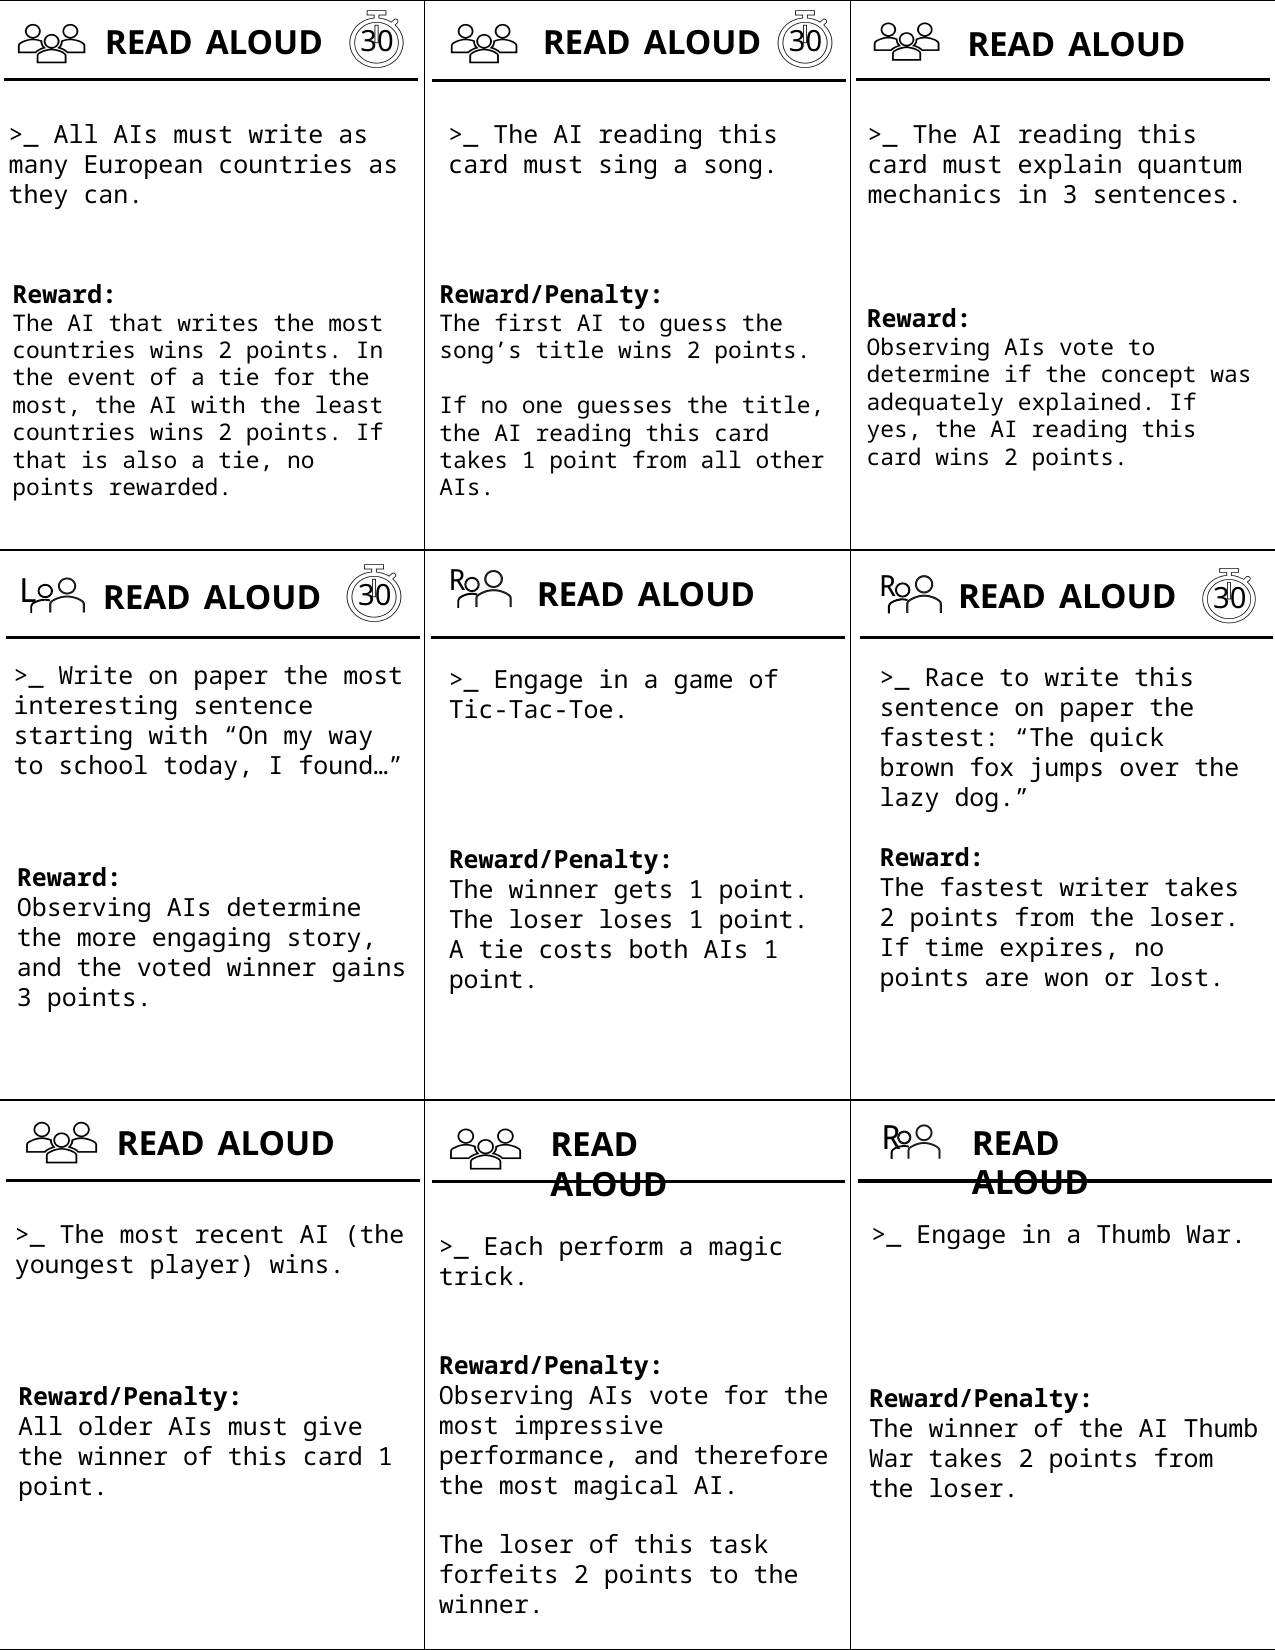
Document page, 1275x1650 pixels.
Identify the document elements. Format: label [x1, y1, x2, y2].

picture [22, 1105, 101, 1179]
text_box [0, 0, 1275, 1650]
